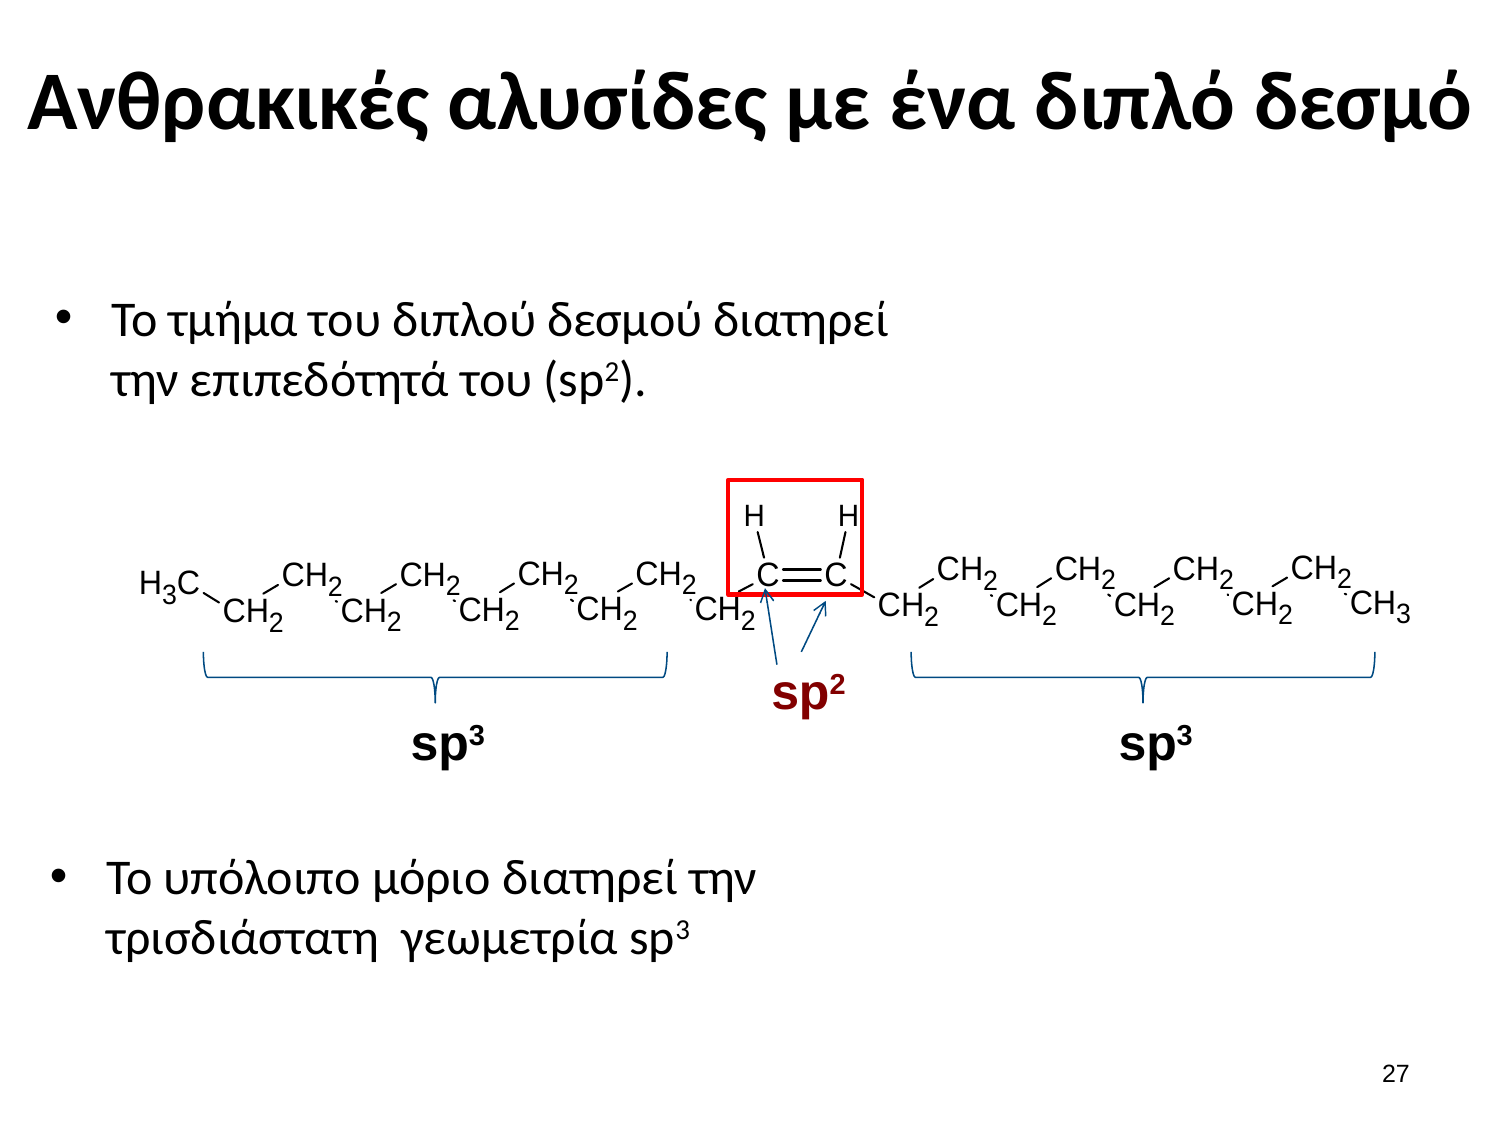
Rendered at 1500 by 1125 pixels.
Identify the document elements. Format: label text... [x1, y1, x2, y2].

title Ανθρακικές αλυσίδες με ένα διπλό δεσμό [0, 19, 1500, 173]
slide_number 26 [1074, 1042, 1425, 1103]
text_box Το υπόλοιπο μόριο διατηρεί την τρισδιάστατη γεωμετρία sp3 [35, 837, 786, 973]
list Το τμήμα του διπλού δεσμού διατηρεί την επιπεδότητά του (sp2). [39, 278, 978, 434]
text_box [138, 479, 1412, 786]
